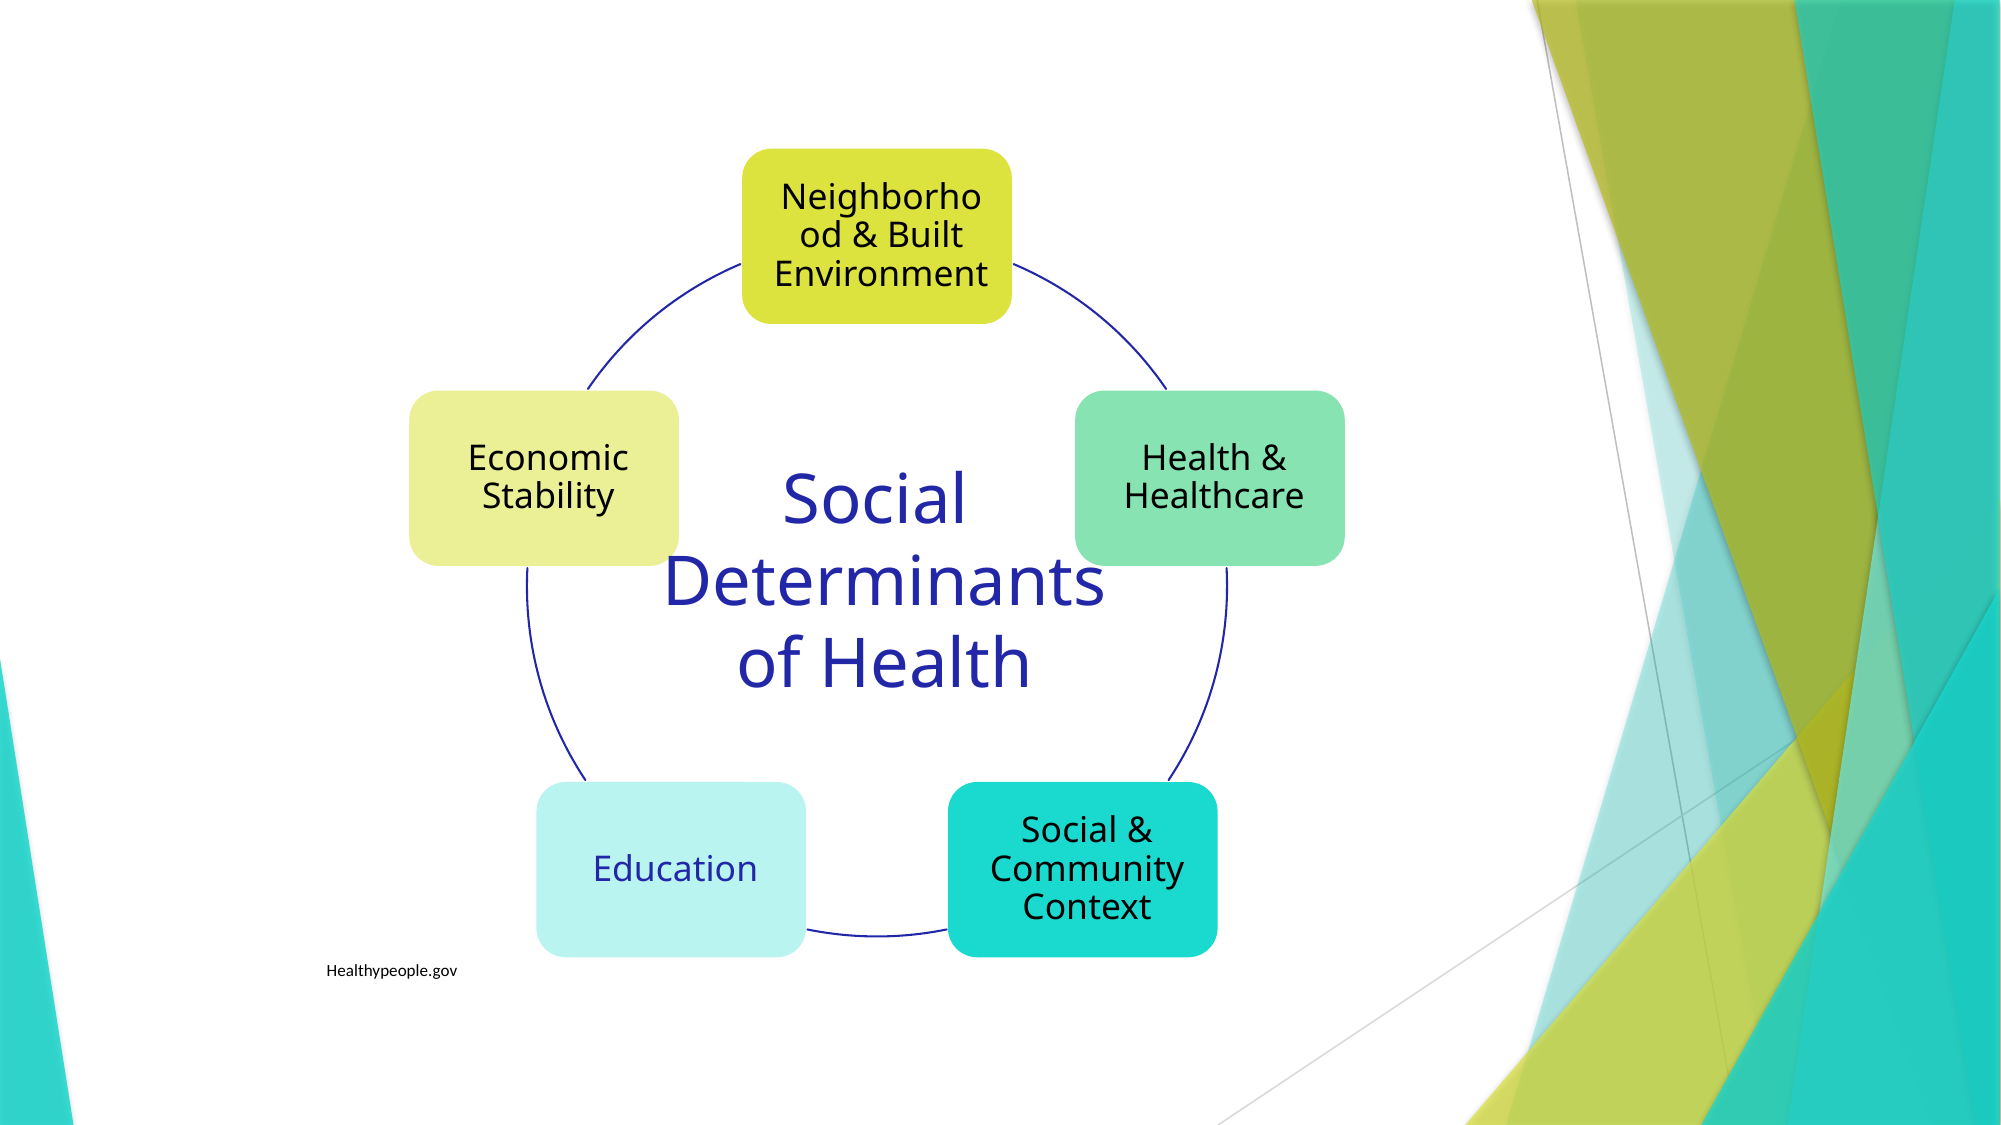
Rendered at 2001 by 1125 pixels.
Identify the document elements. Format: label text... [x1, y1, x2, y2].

text_box Healthypeople.gov [311, 978, 473, 988]
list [158, 147, 1596, 970]
